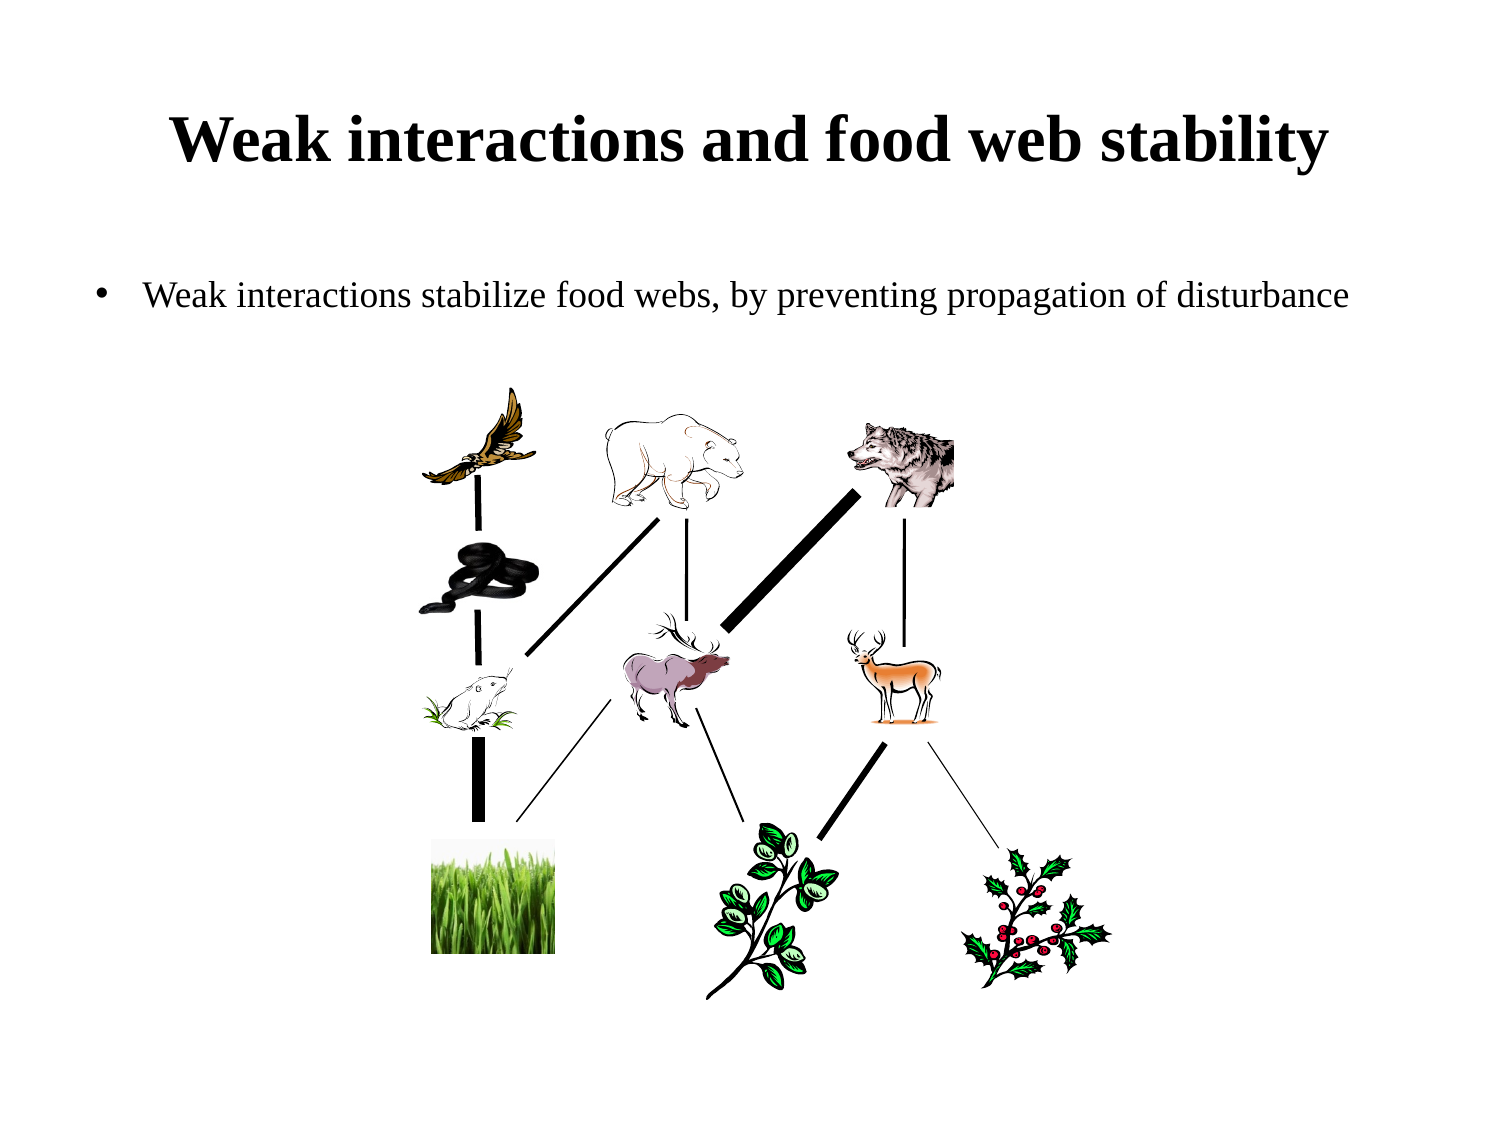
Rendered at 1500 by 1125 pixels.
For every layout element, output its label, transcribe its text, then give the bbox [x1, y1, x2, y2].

picture [430, 839, 555, 954]
picture [847, 422, 956, 509]
picture [421, 667, 518, 733]
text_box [803, 757, 901, 825]
picture [412, 535, 523, 617]
text_box Weak interactions stabilize food webs, by preventing propagation of disturbance [80, 262, 1367, 323]
picture [421, 387, 537, 486]
picture [705, 821, 840, 1001]
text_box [523, 520, 661, 654]
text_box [502, 713, 626, 809]
picture [620, 611, 733, 731]
text_box Weak interactions and food web stability [0, 87, 1500, 183]
picture [604, 413, 744, 511]
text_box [909, 759, 1017, 831]
picture [847, 629, 942, 725]
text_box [721, 494, 860, 628]
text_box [662, 740, 777, 789]
picture [960, 847, 1113, 989]
